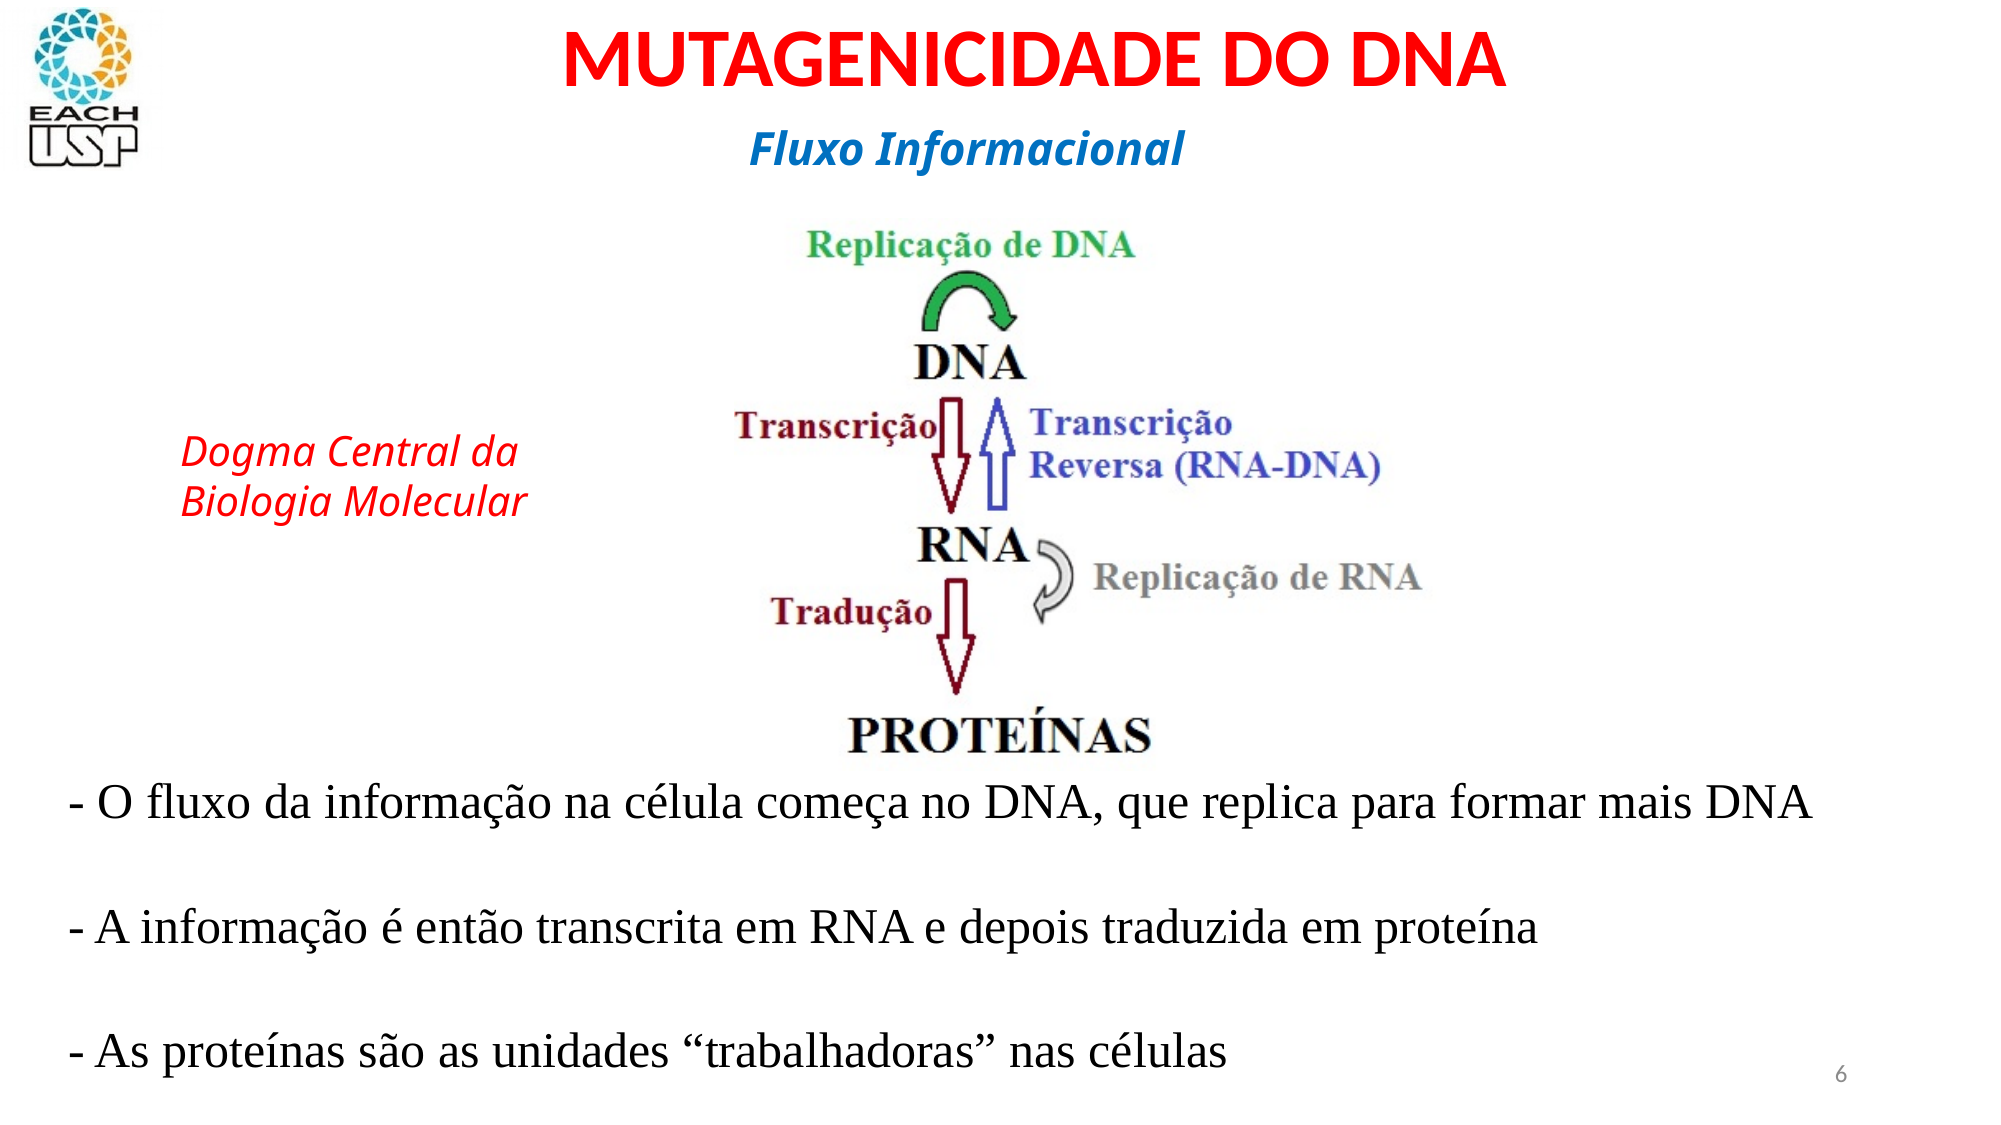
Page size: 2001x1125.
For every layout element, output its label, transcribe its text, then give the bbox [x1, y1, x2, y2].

text_box MUTAGENICIDADE DO DNA [546, 7, 1571, 113]
text_box Dogma Central da Biologia Molecular [163, 435, 610, 521]
picture [0, 7, 164, 171]
text_box Fluxo Informacional [734, 113, 1322, 183]
slide_number 6 [1412, 1042, 1863, 1103]
picture [734, 218, 1441, 771]
text_box - O fluxo da informação na célula começa no DNA, que replica para formar mais DNA - A informação é então transcrita em RNA e depois traduzida em proteína - As proteínas são as unidades “trabalhadoras” nas células [51, 772, 1863, 1101]
